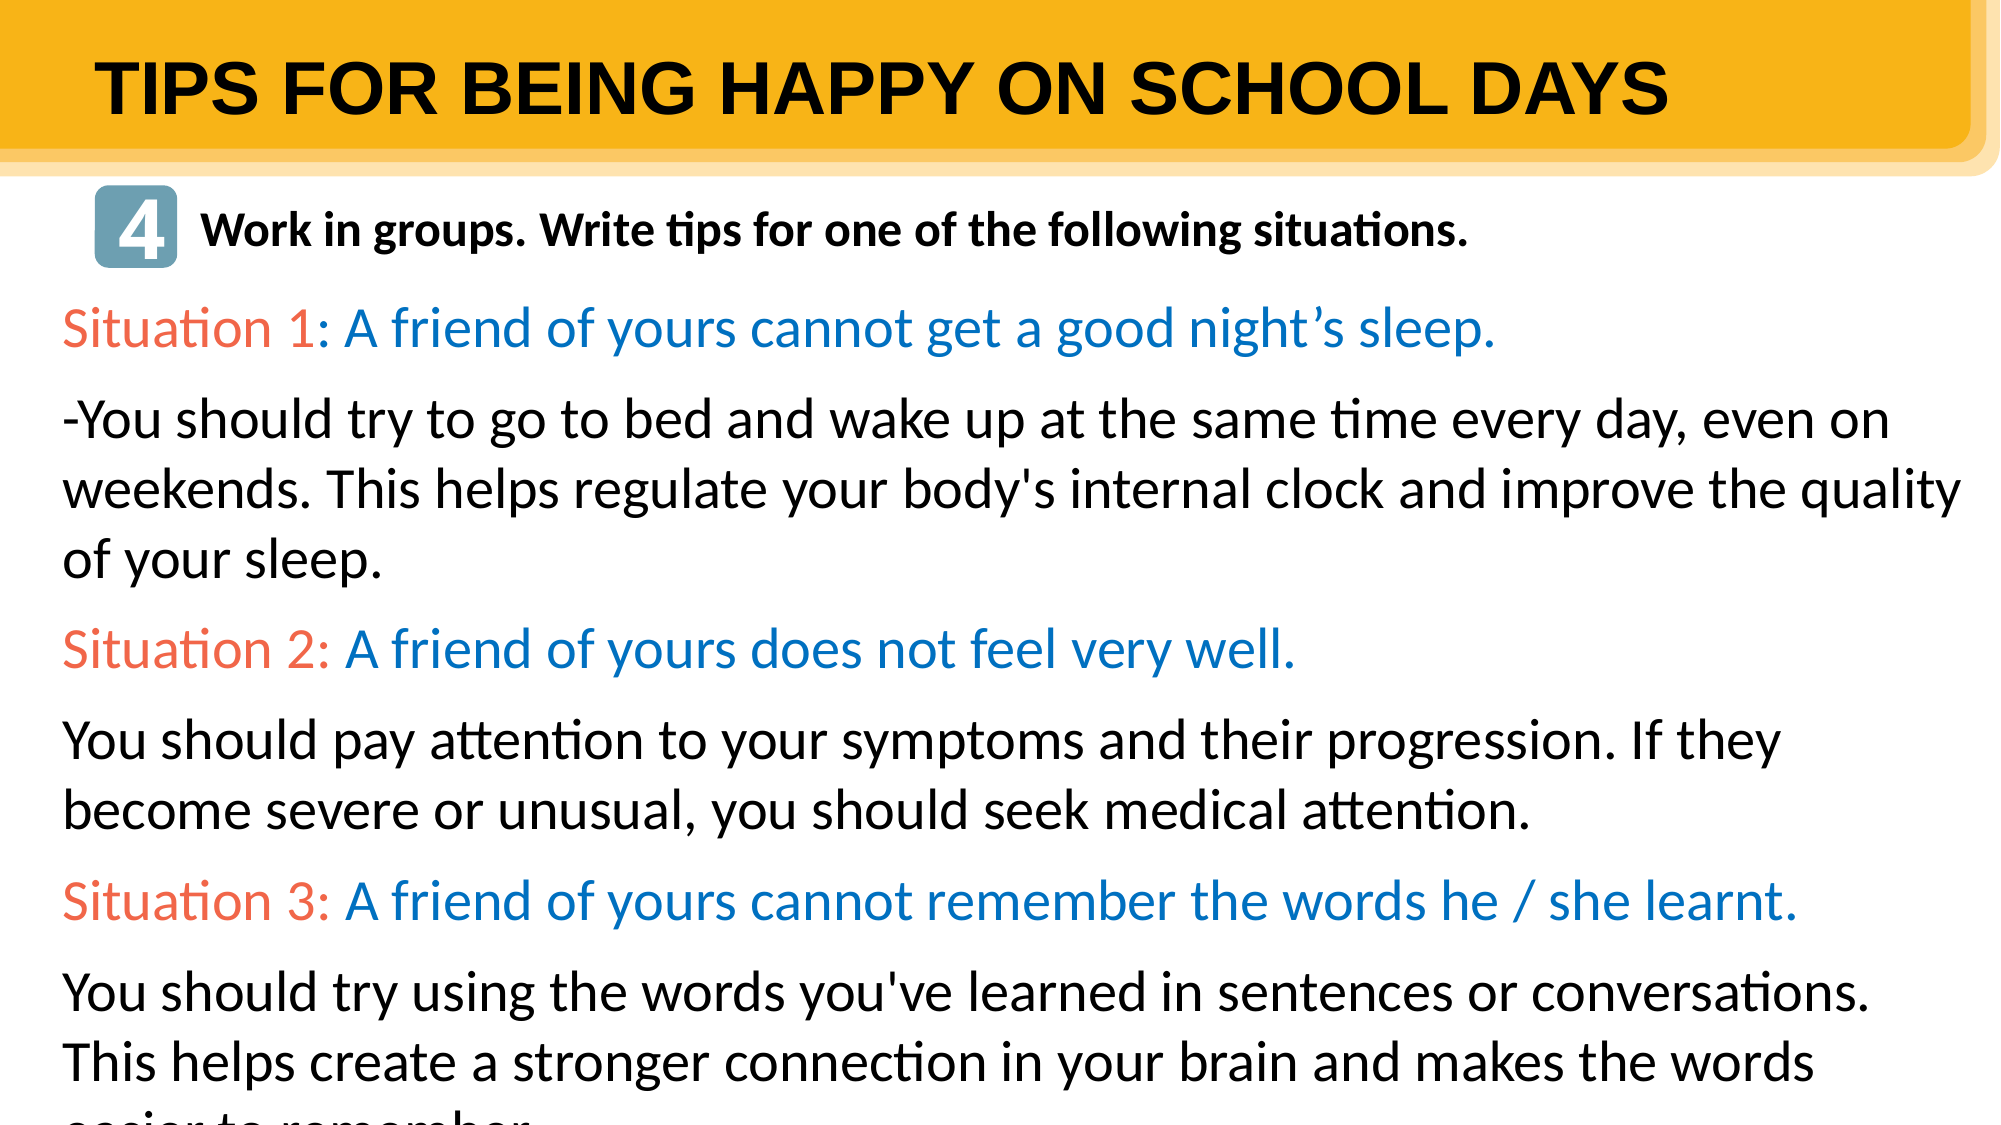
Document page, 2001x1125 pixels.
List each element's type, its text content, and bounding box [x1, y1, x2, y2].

text_box 4 [103, 177, 169, 281]
text_box Work in groups. Write tips for one of the following situations. [185, 188, 2000, 264]
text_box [0, 0, 2000, 177]
list Situation 1: A friend of yours cannot get a good night’s sleep. -You should try to go to bed and wake up at the same time every day, even on weekends. This helps regulate your body's internal clock and improve the quality of your sleep. Situation 2: A friend of yours does not feel very well. You should pay attention to your symptoms and their progression. If they become severe or unusual, you should seek medical attention. Situation 3: A friend of yours cannot remember the words he / she learnt. You should try using the words you've learned in sentences or conversations. This helps create a stronger connection in your brain and makes the words easier to remember. [47, 281, 1987, 1007]
text_box [93, 185, 103, 268]
text_box [169, 185, 179, 268]
